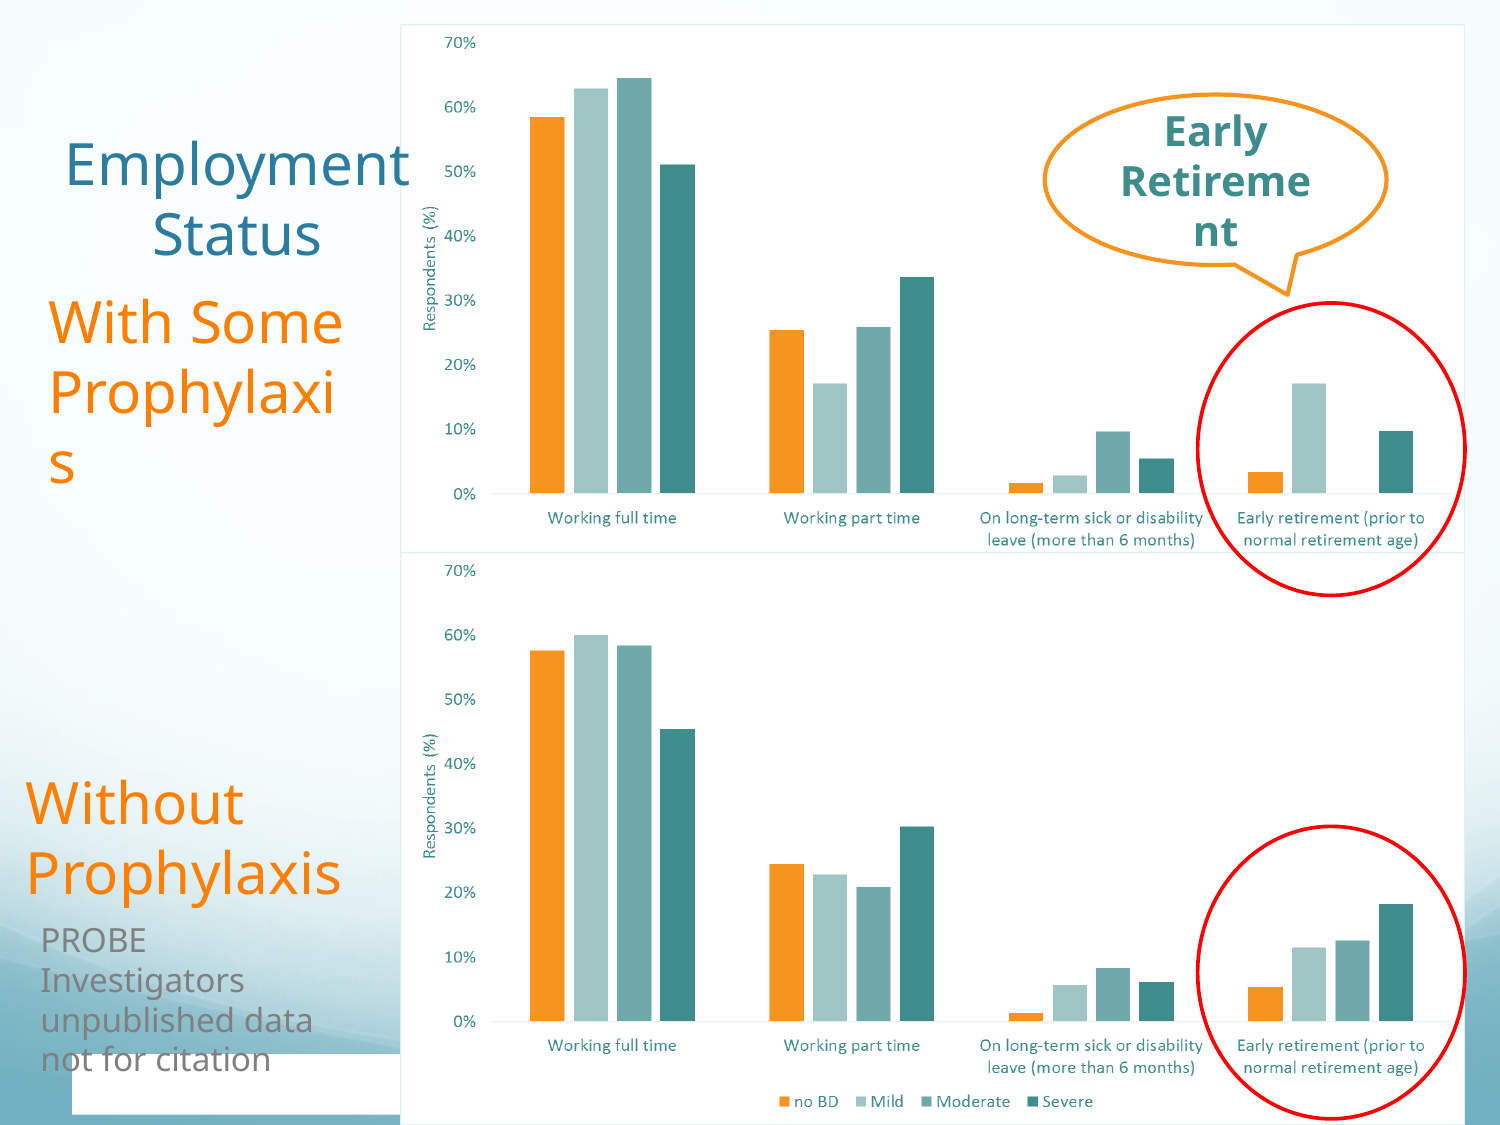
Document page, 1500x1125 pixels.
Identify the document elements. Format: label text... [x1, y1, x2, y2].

picture [400, 551, 1465, 1125]
text_box Without Prophylaxis [25, 766, 393, 907]
text_box PROBE Investigators unpublished data not for citation [25, 911, 367, 1086]
title Employment Status [48, 79, 393, 268]
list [400, 23, 1465, 549]
text_box With Some Prophylaxis [48, 285, 364, 496]
text_box [72, 1054, 393, 1115]
